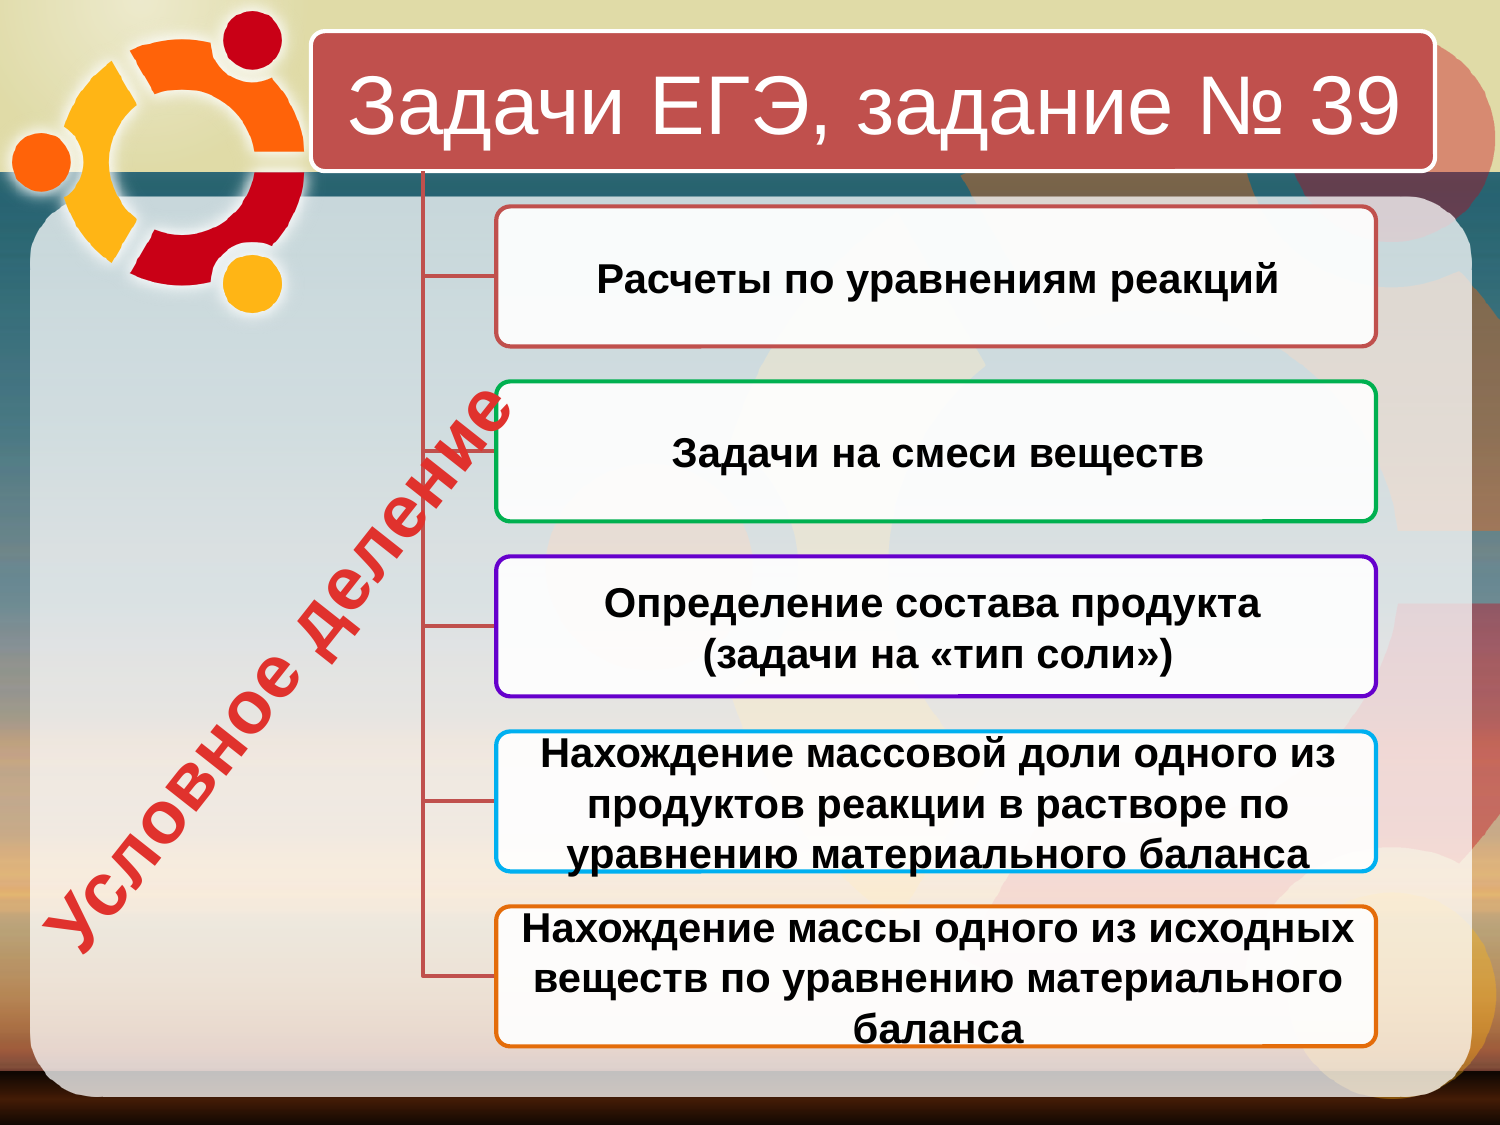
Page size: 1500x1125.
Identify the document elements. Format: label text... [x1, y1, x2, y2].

text_box Условное деление [8, 839, 71, 969]
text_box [76, 30, 1448, 1047]
picture [0, 0, 1500, 1125]
